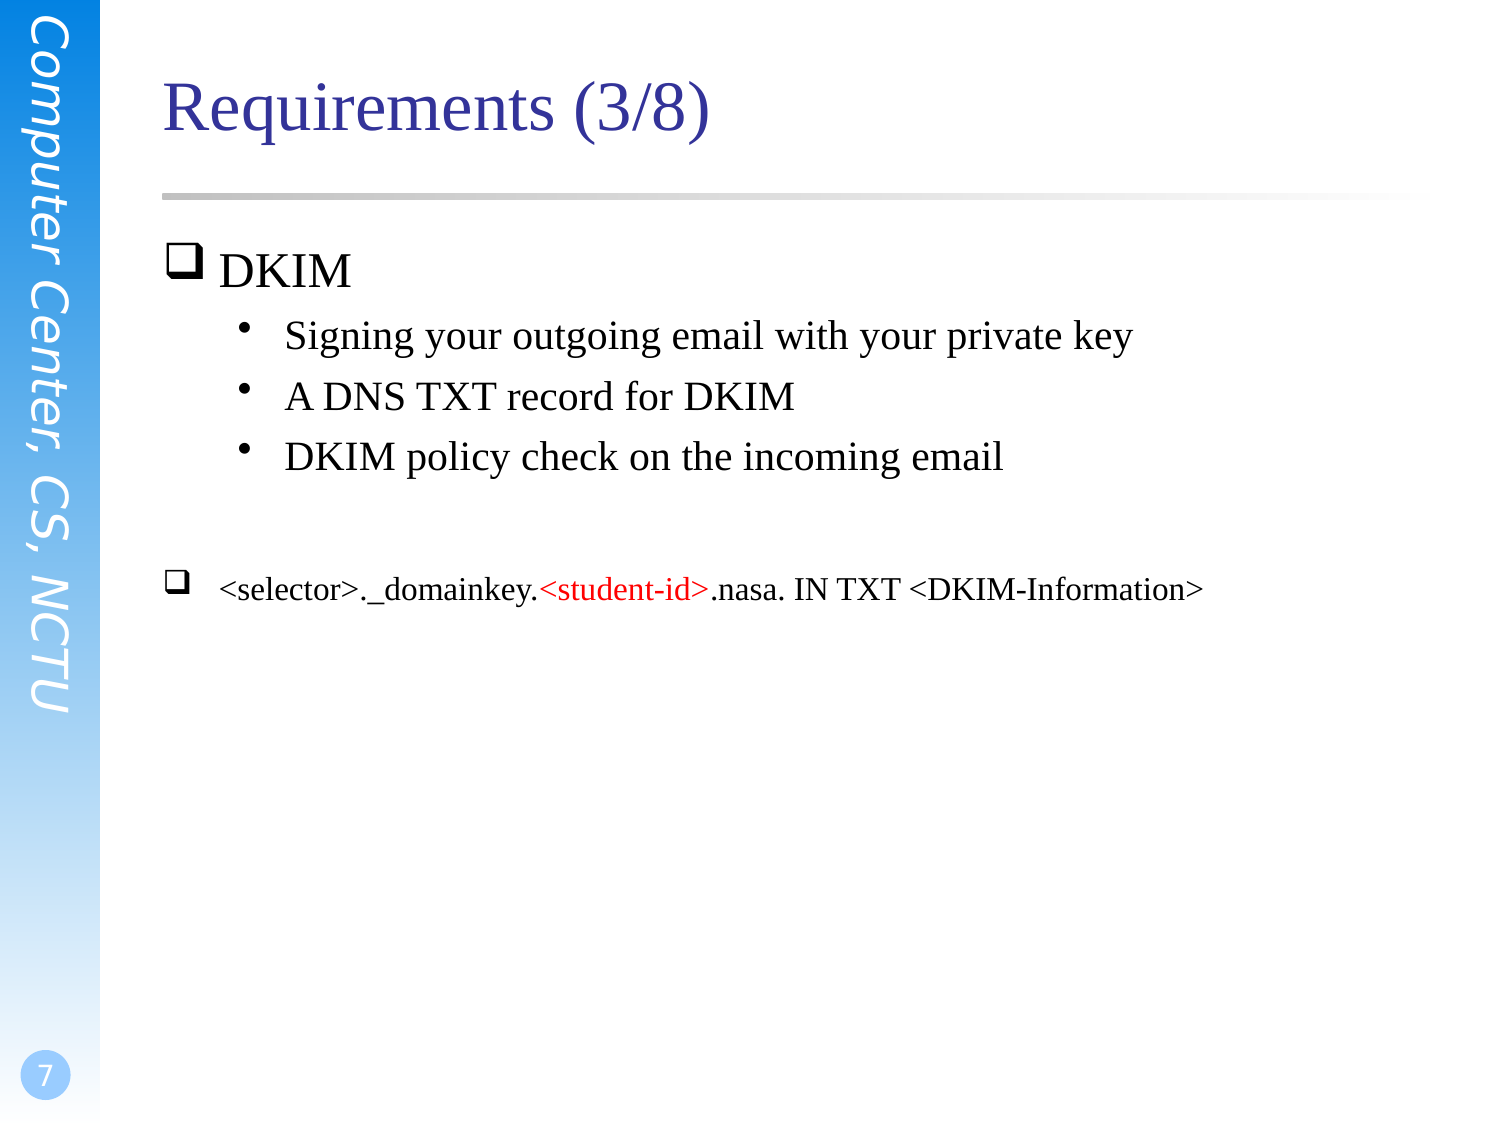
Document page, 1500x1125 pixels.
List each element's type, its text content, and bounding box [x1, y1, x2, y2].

list DKIM Signing your outgoing email with your private key A DNS TXT record for DKIM DKIM policy check on the incoming email <selector>._domainkey.<student-id>.nasa. IN TXT <DKIM-Information> [162, 237, 1438, 1000]
title Requirements (3/8) [162, 18, 1438, 185]
